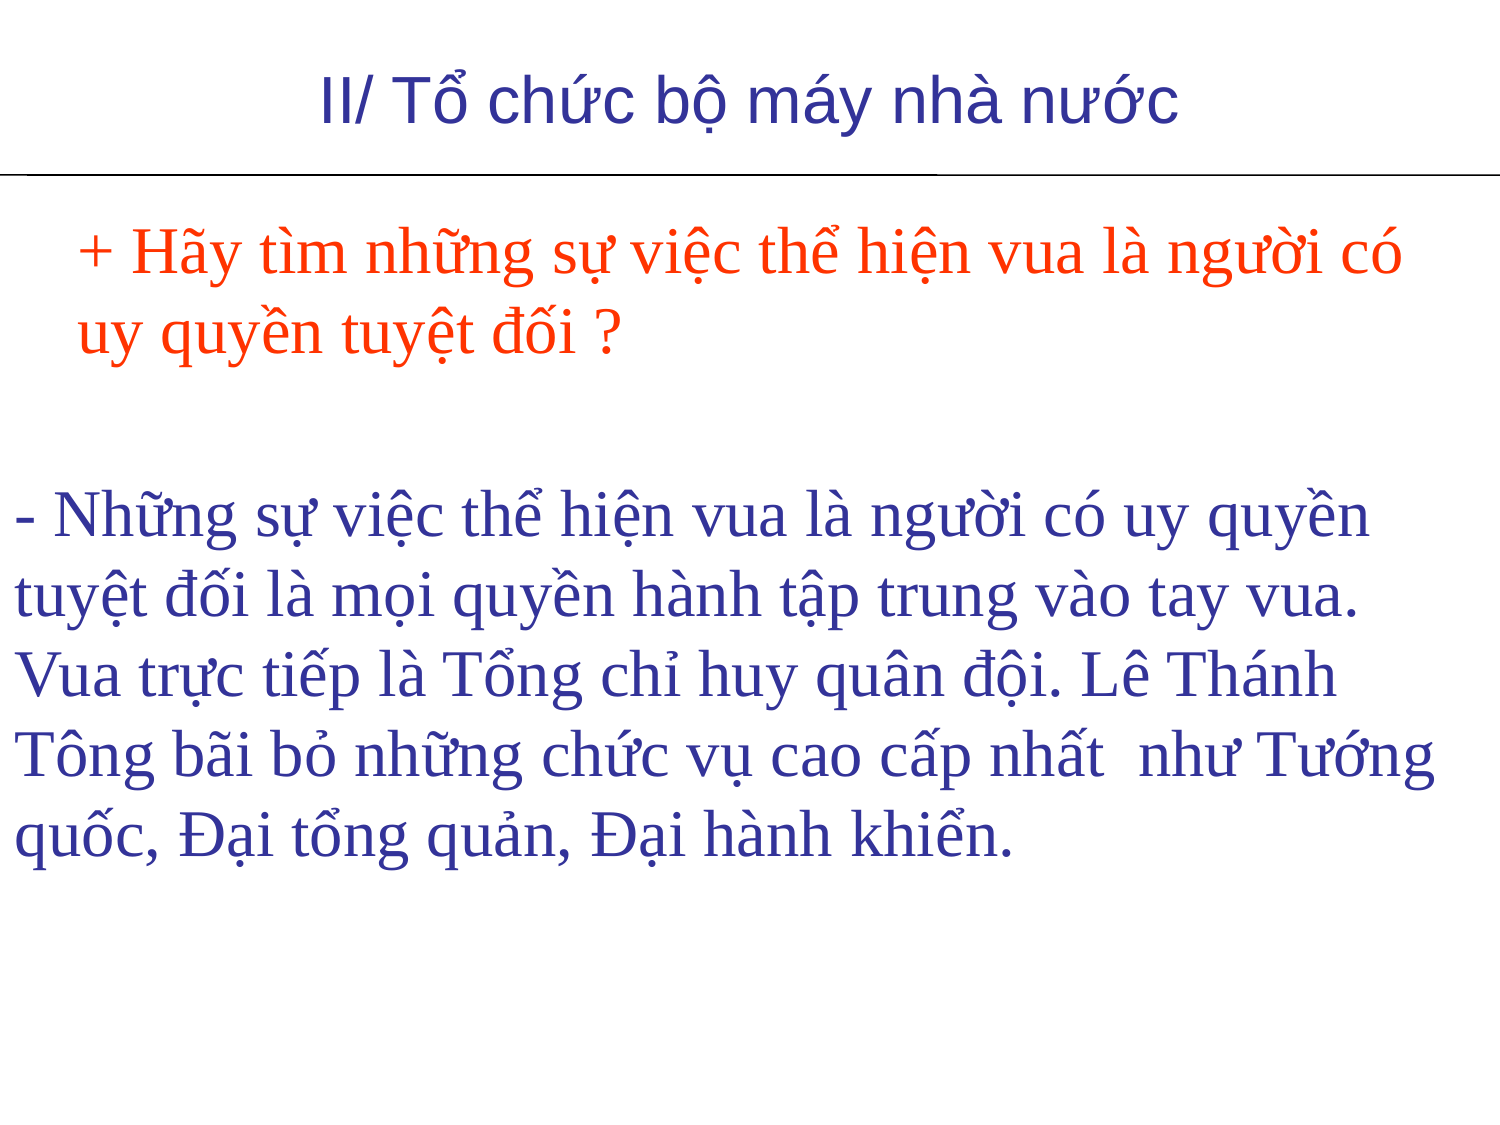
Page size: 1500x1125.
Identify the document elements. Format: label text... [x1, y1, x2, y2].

text_box - Những sự việc thể hiện vua là người có uy quyền tuyệt đối là mọi quyền hành tập trung vào tay vua. Vua trực tiếp là Tổng chỉ huy quân đội. Lê Thánh Tông bãi bỏ những chức vụ cao cấp nhất như Tướng quốc, Đại tổng quản, Đại hành khiển. [0, 462, 1500, 877]
text_box + Hãy tìm những sự việc thể hiện vua là người có uy quyền tuyệt đối ? [62, 199, 1450, 375]
text_box II/ Tổ chức bộ máy nhà nước [200, 49, 1300, 145]
